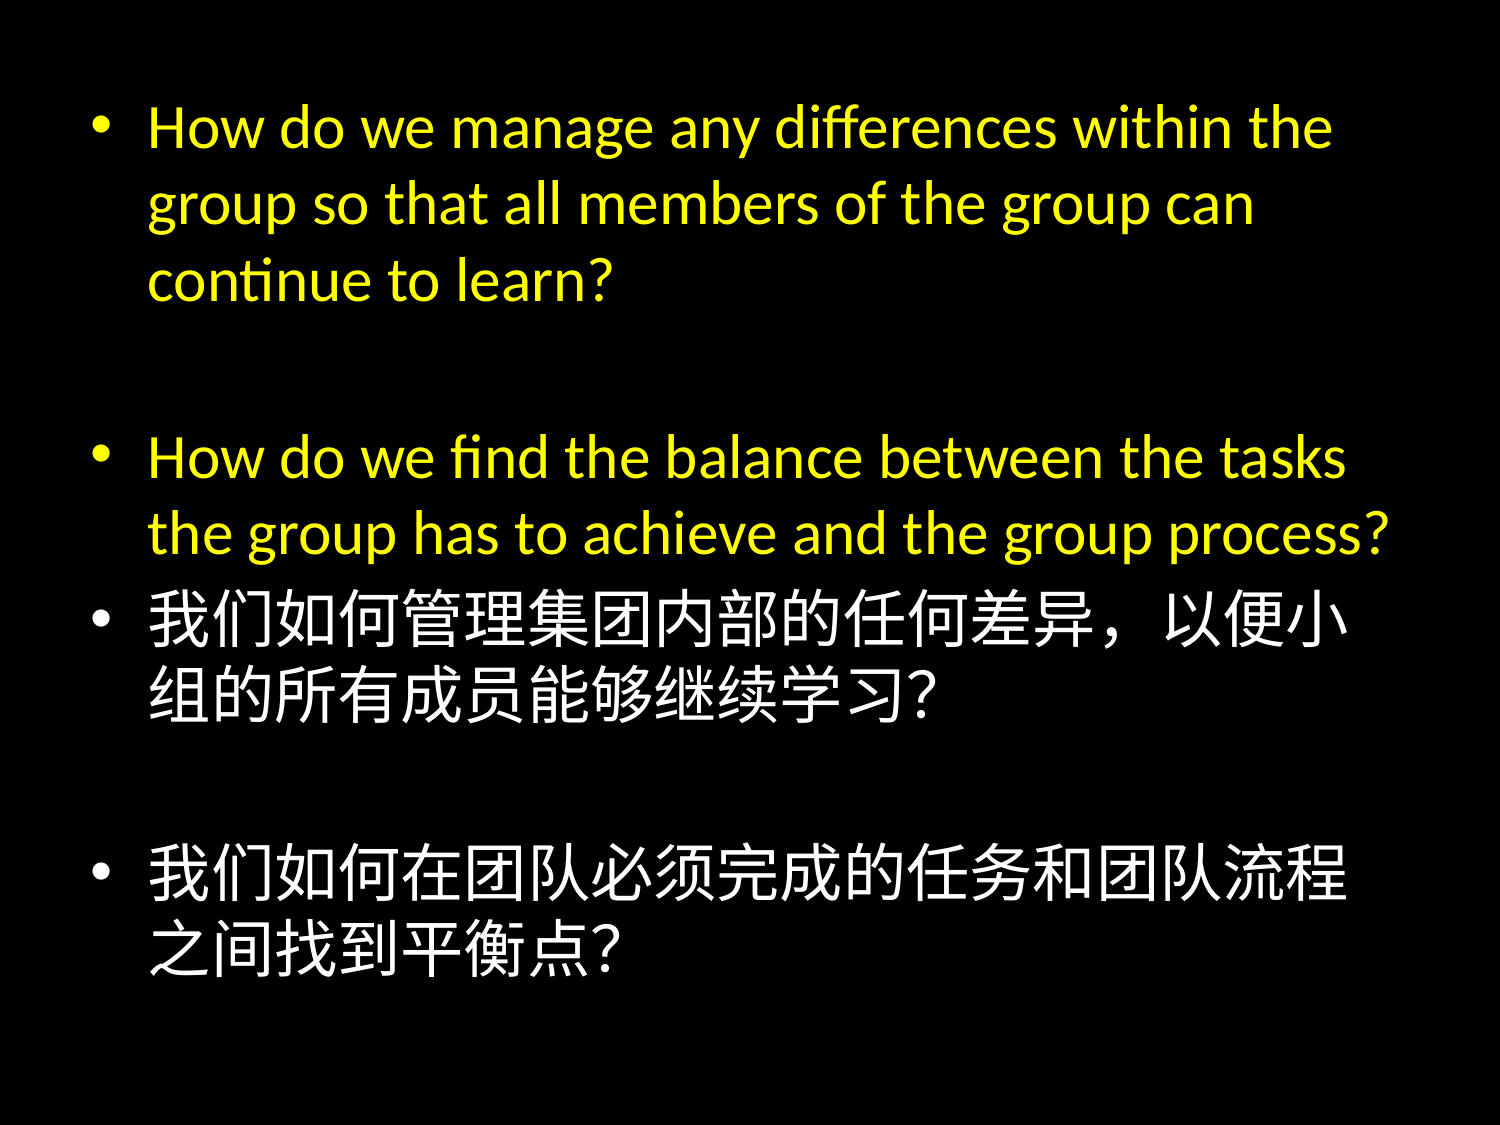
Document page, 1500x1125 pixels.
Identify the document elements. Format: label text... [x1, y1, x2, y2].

list How do we manage any differences within the group so that all members of the group can continue to learn? How do we find the balance between the tasks the group has to achieve and the group process? 我们如何管理集团内部的任何差异，以便小组的所有成员能够继续学习？ 我们如何在团队必须完成的任务和团队流程之间找到平衡点？ [75, 78, 1425, 1005]
